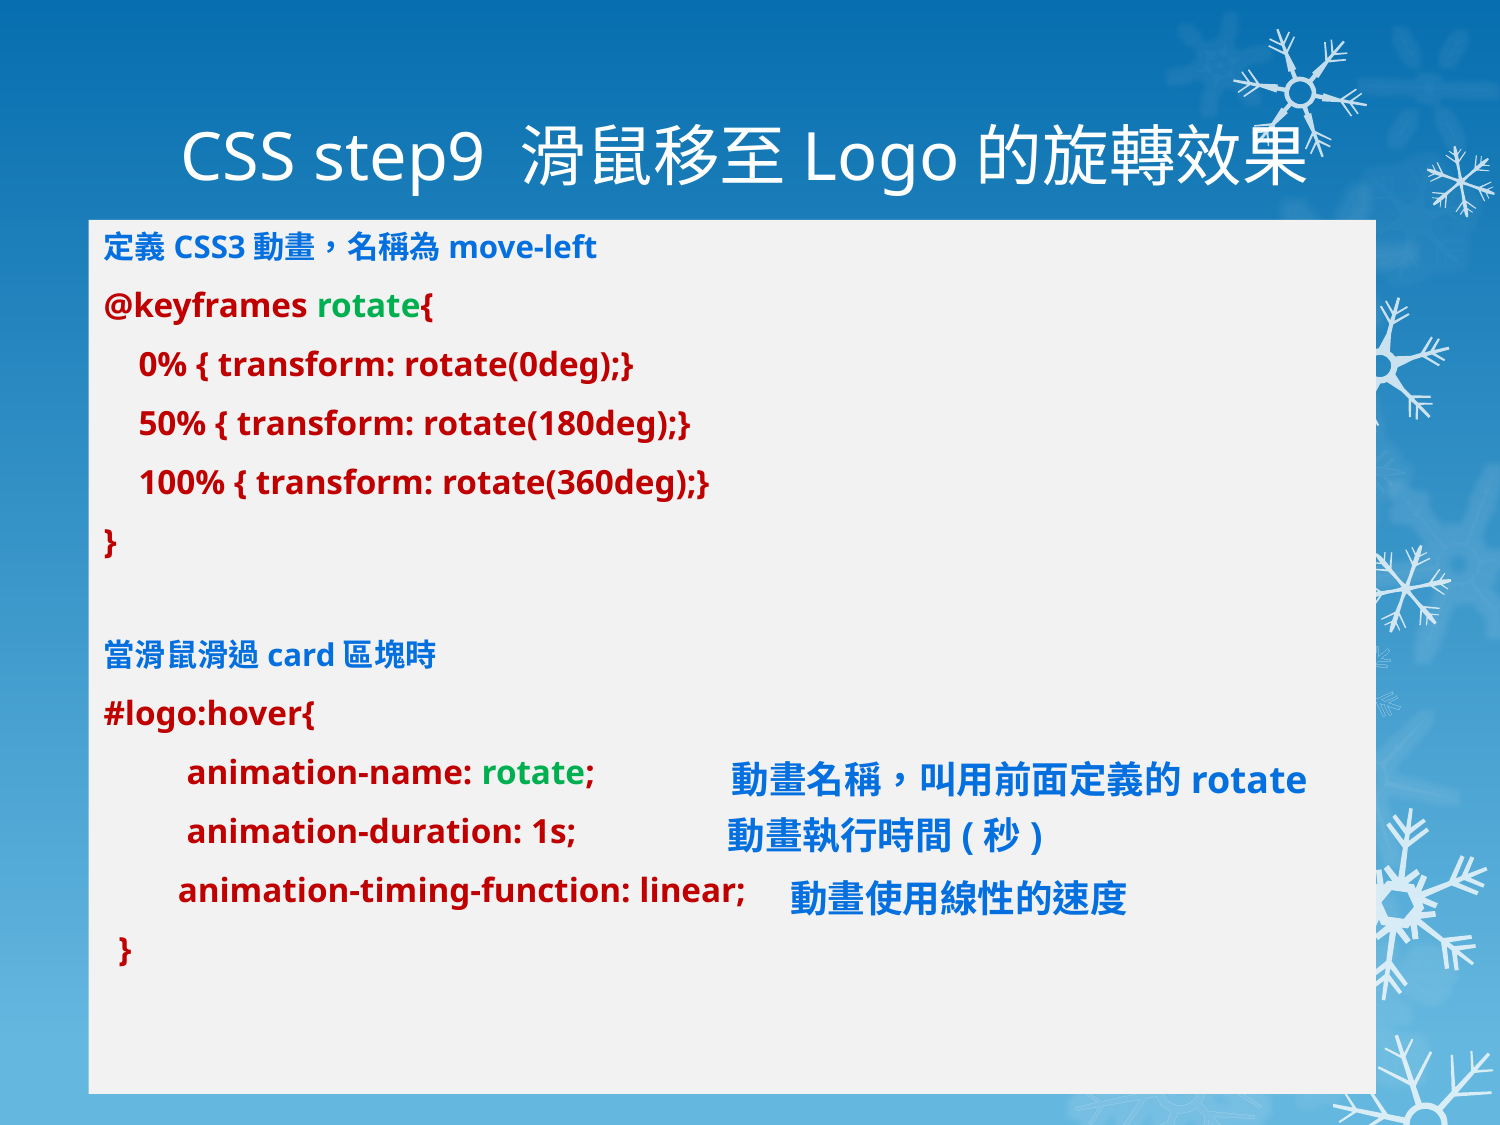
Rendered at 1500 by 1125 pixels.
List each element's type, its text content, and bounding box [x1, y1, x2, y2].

title CSS step9 滑鼠移至Logo的旋轉效果 [165, 78, 1335, 219]
text_box 動畫名稱，叫用前面定義的rotate [717, 748, 1323, 809]
text_box 動畫使用線性的速度 [775, 868, 1143, 928]
list 定義CSS3動畫，名稱為move-left @keyframes rotate{ 0% { transform: rotate(0deg);} 50% { transform: rotate(180deg);} 100% { transform: rotate(360deg);} } 當滑鼠滑過card區塊時 #logo:hover{ animation-name: rotate; animation-duration: 1s; animation-timing-function: linear; } [88, 219, 1376, 1094]
text_box 動畫執行時間(秒) [712, 804, 1058, 865]
